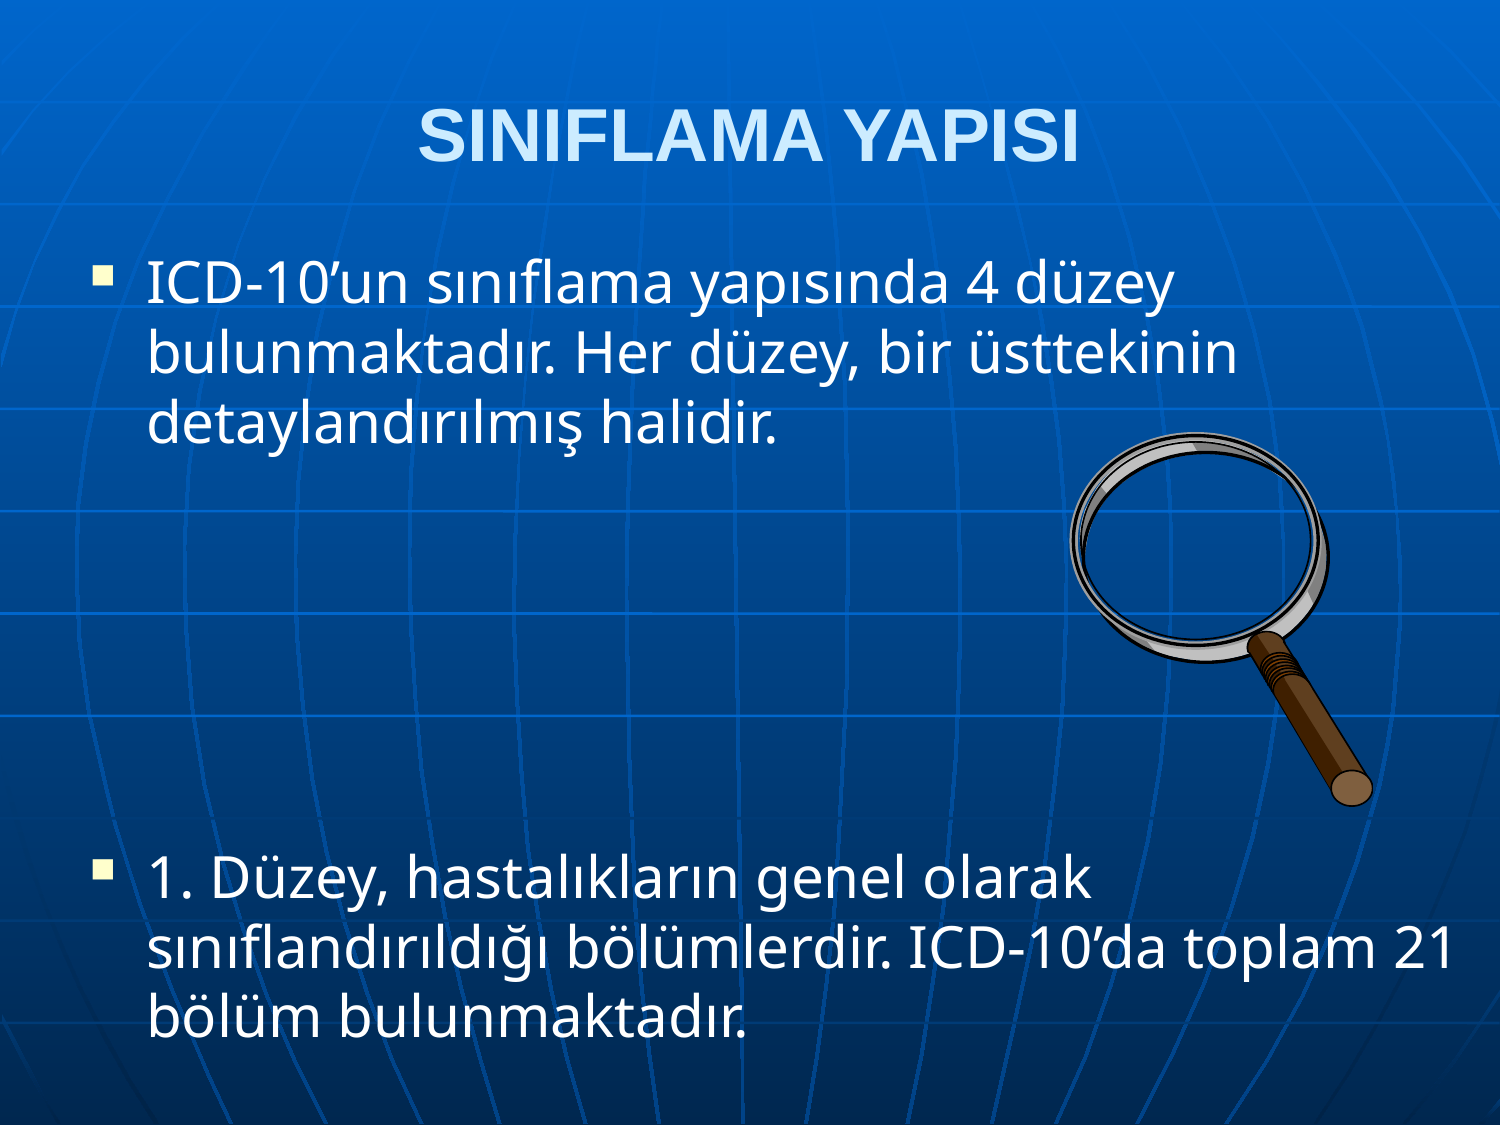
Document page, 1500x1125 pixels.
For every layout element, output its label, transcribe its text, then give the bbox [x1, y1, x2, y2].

text_box SINIFLAMA YAPISI [37, 37, 1463, 225]
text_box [1068, 432, 1374, 808]
text_box ICD-10’un sınıflama yapısında 4 düzey bulunmaktadır. Her düzey, bir üsttekinin detaylandırılmış halidir. 1. Düzey, hastalıkların genel olarak sınıflandırıldığı bölümlerdir. ICD-10’da toplam 21 bölüm bulunmaktadır. [74, 237, 1488, 1000]
